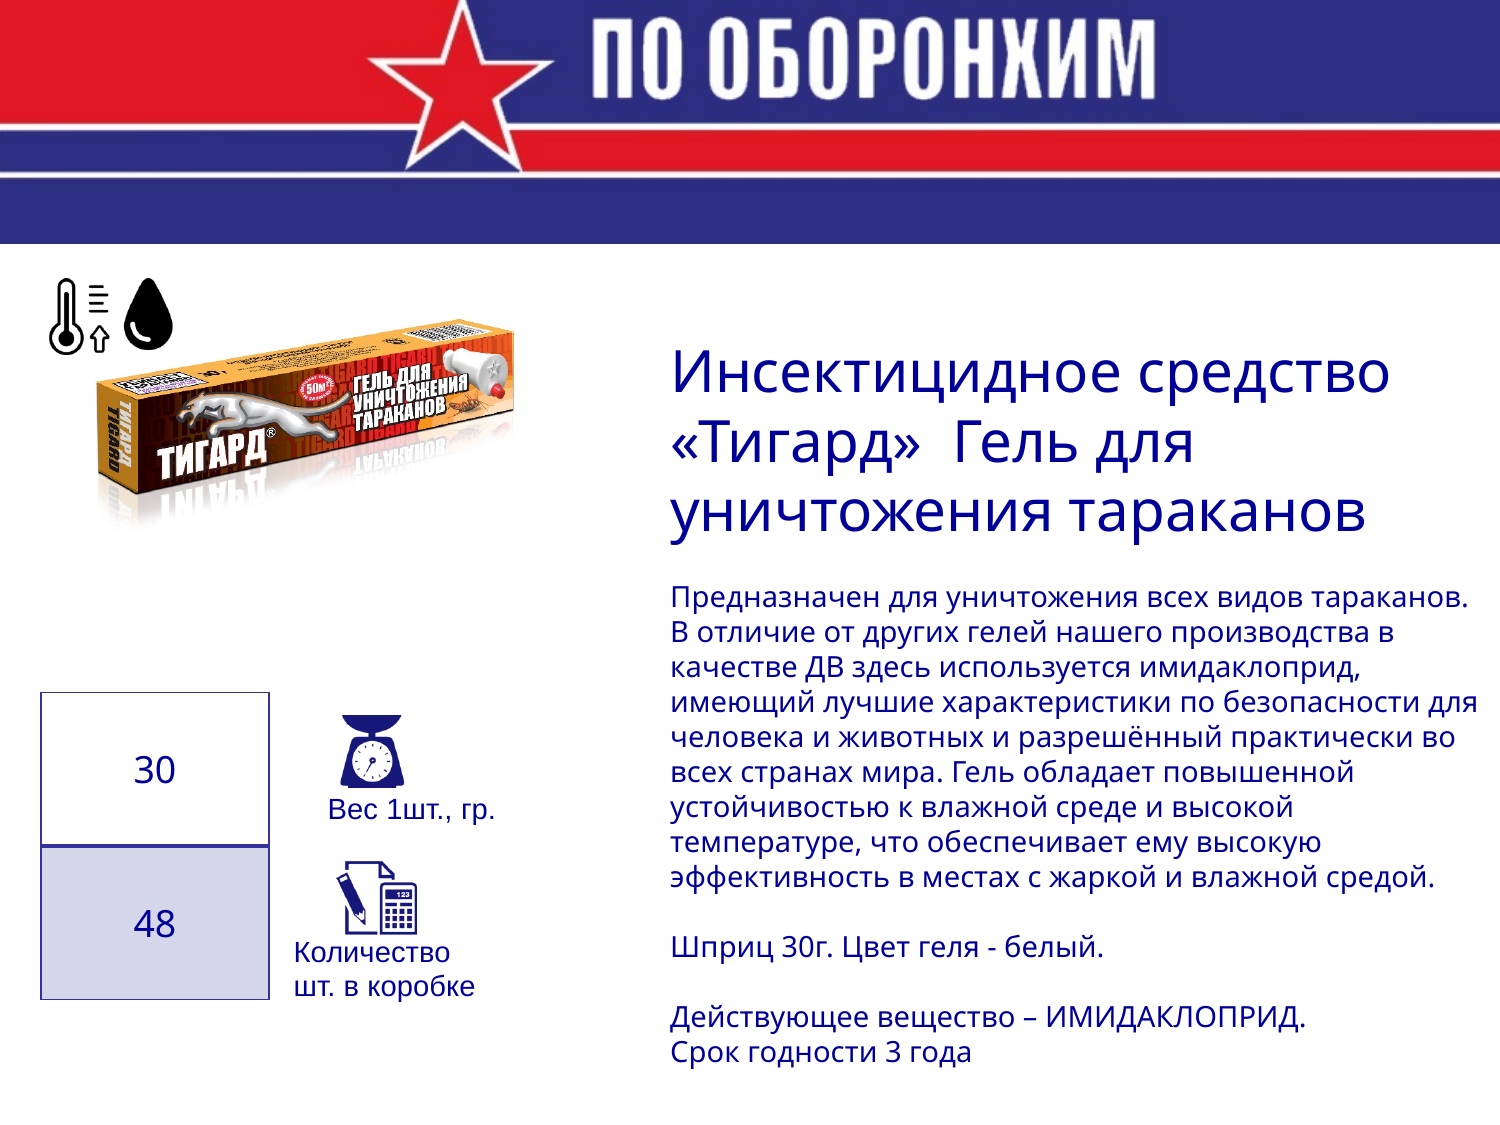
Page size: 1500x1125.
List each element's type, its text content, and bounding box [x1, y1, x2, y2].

picture [336, 857, 417, 938]
text_box Количество шт. в коробке [253, 925, 499, 1011]
picture [0, 0, 1500, 244]
picture [40, 278, 527, 599]
picture [336, 715, 409, 788]
text_box Вес 1шт., гр. [312, 783, 514, 834]
table_cell 48 [42, 848, 268, 999]
text_box Инсектицидное средство «Тигард» Гель для уничтожения тараканов Предназначен для уничтожения всех видов тараканов. В отличие от других гелей нашего производства в качестве ДВ здесь используется имидаклоприд, имеющий лучшие характеристики по безопасности для человека и животных и разрешённый практически во всех странах мира. Гель обладает повышенной устойчивостью к влажной среде и высокой температуре, что обеспечивает ему высокую эффективность в местах с жаркой и влажной средой. Шприц 30г. Цвет геля - белый. Действующее вещество – ИМИДАКЛОПРИД. Срок годности 3 года [655, 326, 1500, 1076]
table_header 30 [42, 693, 268, 844]
